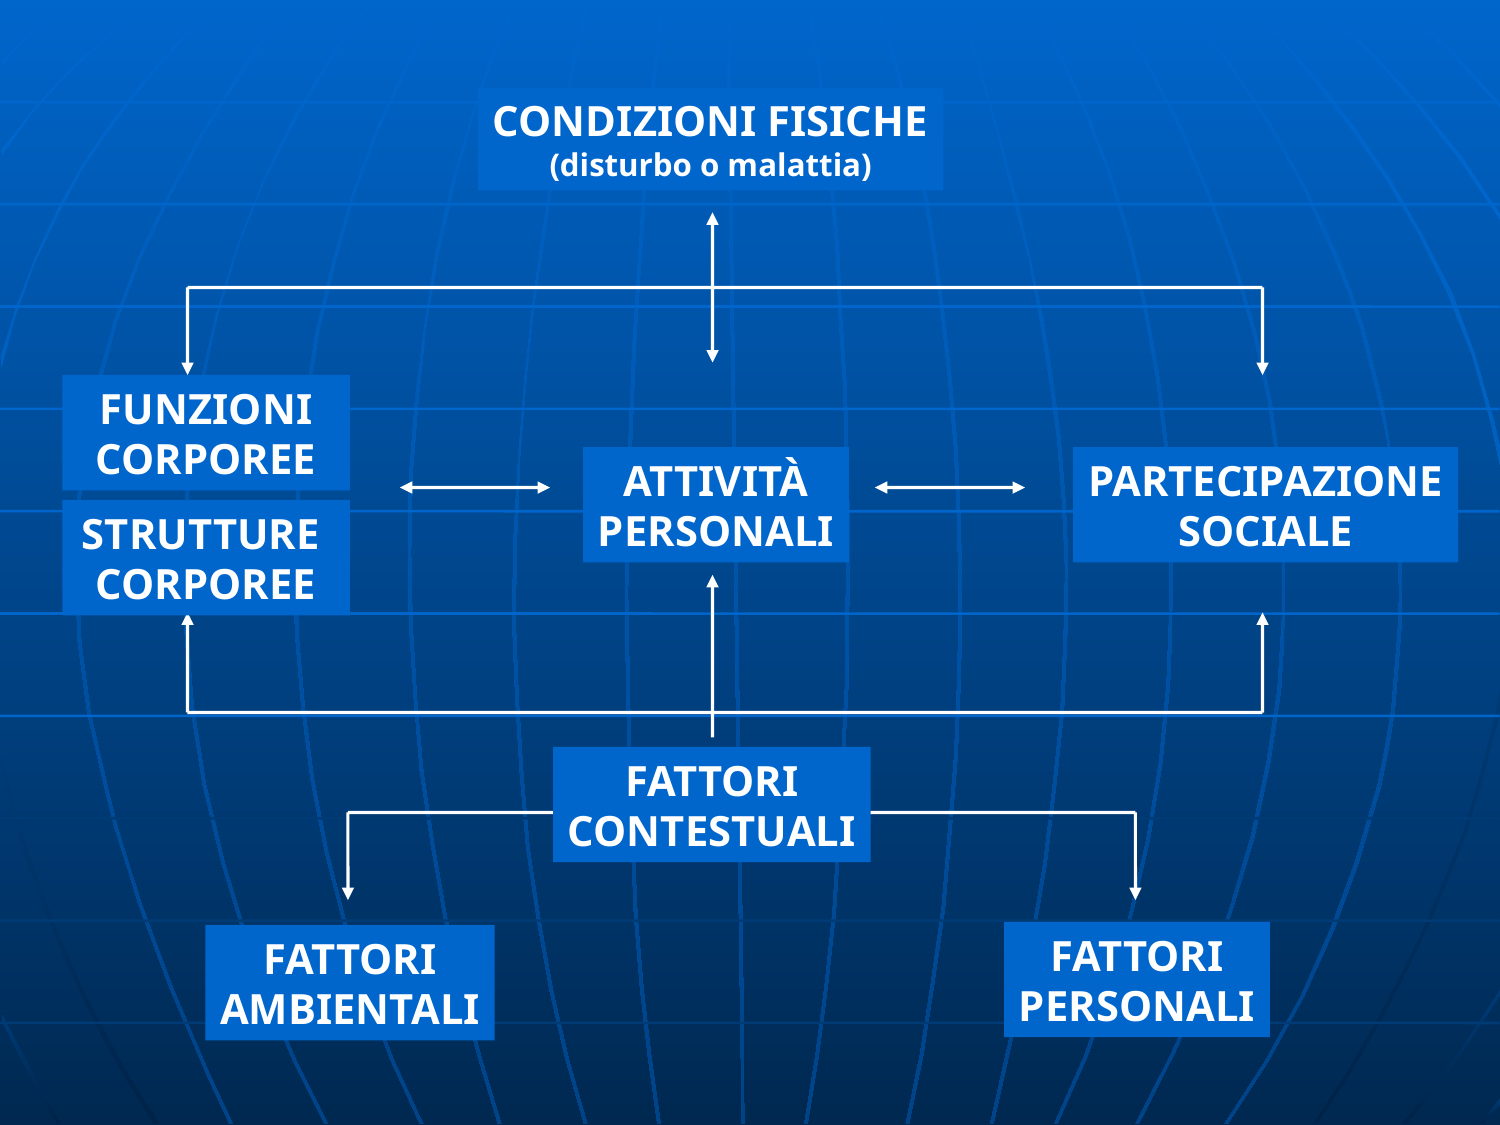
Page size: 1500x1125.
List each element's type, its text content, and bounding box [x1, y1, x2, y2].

text_box [706, 212, 719, 285]
text_box [874, 481, 1025, 494]
text_box [399, 481, 550, 494]
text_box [187, 612, 1263, 713]
text_box CONDIZIONI FISICHE (disturbo o malattia) [478, 87, 944, 191]
text_box FATTORI AMBIENTALI [205, 924, 495, 1041]
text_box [347, 812, 1136, 901]
text_box STRUTTURE CORPOREE [62, 499, 350, 616]
text_box FATTORI PERSONALI [1004, 921, 1270, 1038]
text_box FUNZIONI CORPOREE [62, 374, 350, 491]
text_box FATTORI CONTESTUALI [553, 746, 871, 810]
text_box [706, 574, 719, 610]
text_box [187, 287, 1263, 376]
text_box PARTECIPAZIONE SOCIALE [1073, 447, 1459, 563]
text_box ATTIVITÀ PERSONALI [583, 447, 849, 563]
